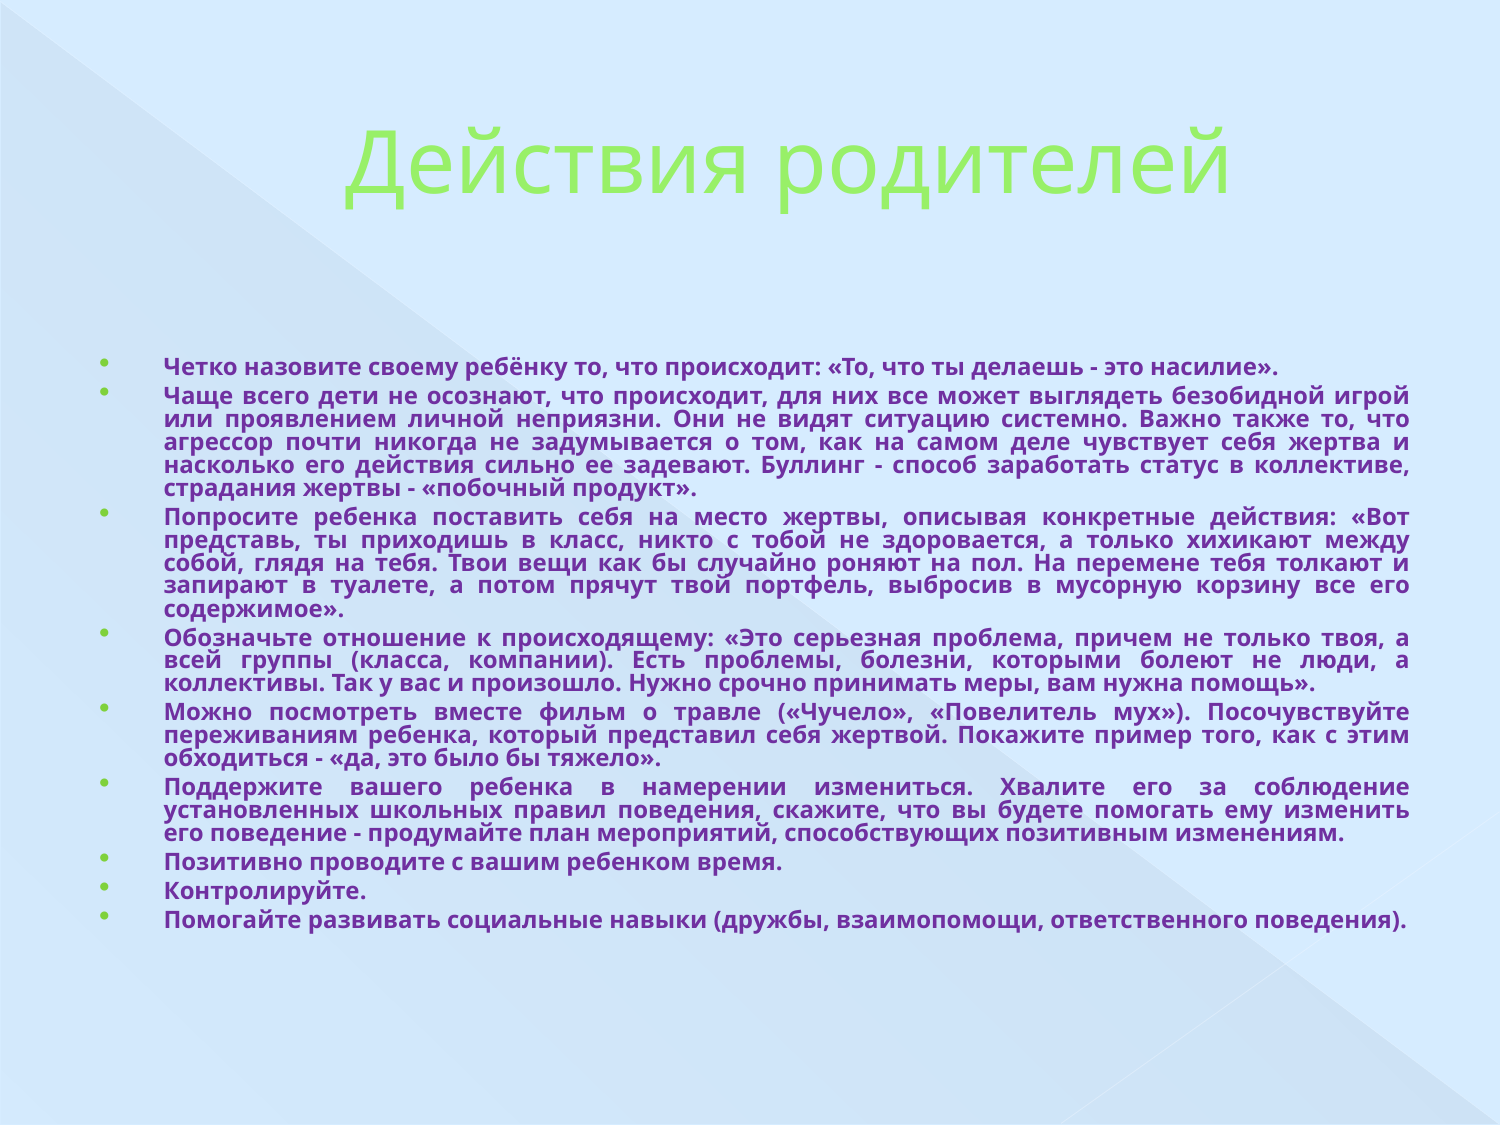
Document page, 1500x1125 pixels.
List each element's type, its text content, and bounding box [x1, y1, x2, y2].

title Действия родителей [75, 43, 1425, 274]
list Четко назовите своему ребёнку то, что происходит: «То, что ты делаешь - это насилие». Чаще всего дети не осознают, что происходит, для них все может выглядеть безобидной игрой или проявлением личной неприязни. Они не видят ситуацию системно. Важно также то, что агрессор почти никогда не задумывается о том, как на самом деле чувствует себя жертва и насколько его действия сильно ее задевают. Буллинг - способ заработать статус в коллективе, страдания жертвы - «побочный продукт». Попросите ребенка поставить себя на место жертвы, описывая конкретные действия: «Вот представь, ты приходишь в класс, никто с тобой не здоровается, а только хихикают между собой, глядя на тебя. Твои вещи как бы случайно роняют на пол. На перемене тебя толкают и запирают в туалете, а потом прячут твой портфель, выбросив в мусорную корзину все его содержимое». Обозначьте отношение к происходящему: «Это серьезная проблема, причем не только твоя, а всей группы (класса, компании). Есть проблемы, болезни, которыми болеют не люди, а коллективы. Так у вас и произошло. Нужно срочно принимать меры, вам нужна помощь». Можно посмотреть вместе фильм о травле («Чучело», «Повелитель мух»). Посочувствуйте переживаниям ребенка, который представил себя жертвой. Покажите пример того, как с этим обходиться - «да, это было бы тяжело». Поддержите вашего ребенка в намерении измениться. Хвалите его за соблюдение установленных школьных правил поведения, скажите, что вы будете помогать ему изменить его поведение - продумайте план мероприятий, способствующих позитивным изменениям. Позитивно проводите с вашим ребенком время. Контролируйте. Помогайте развивать социальные навыки (дружбы, взаимопомощи, ответственного поведения). [75, 291, 1425, 1010]
